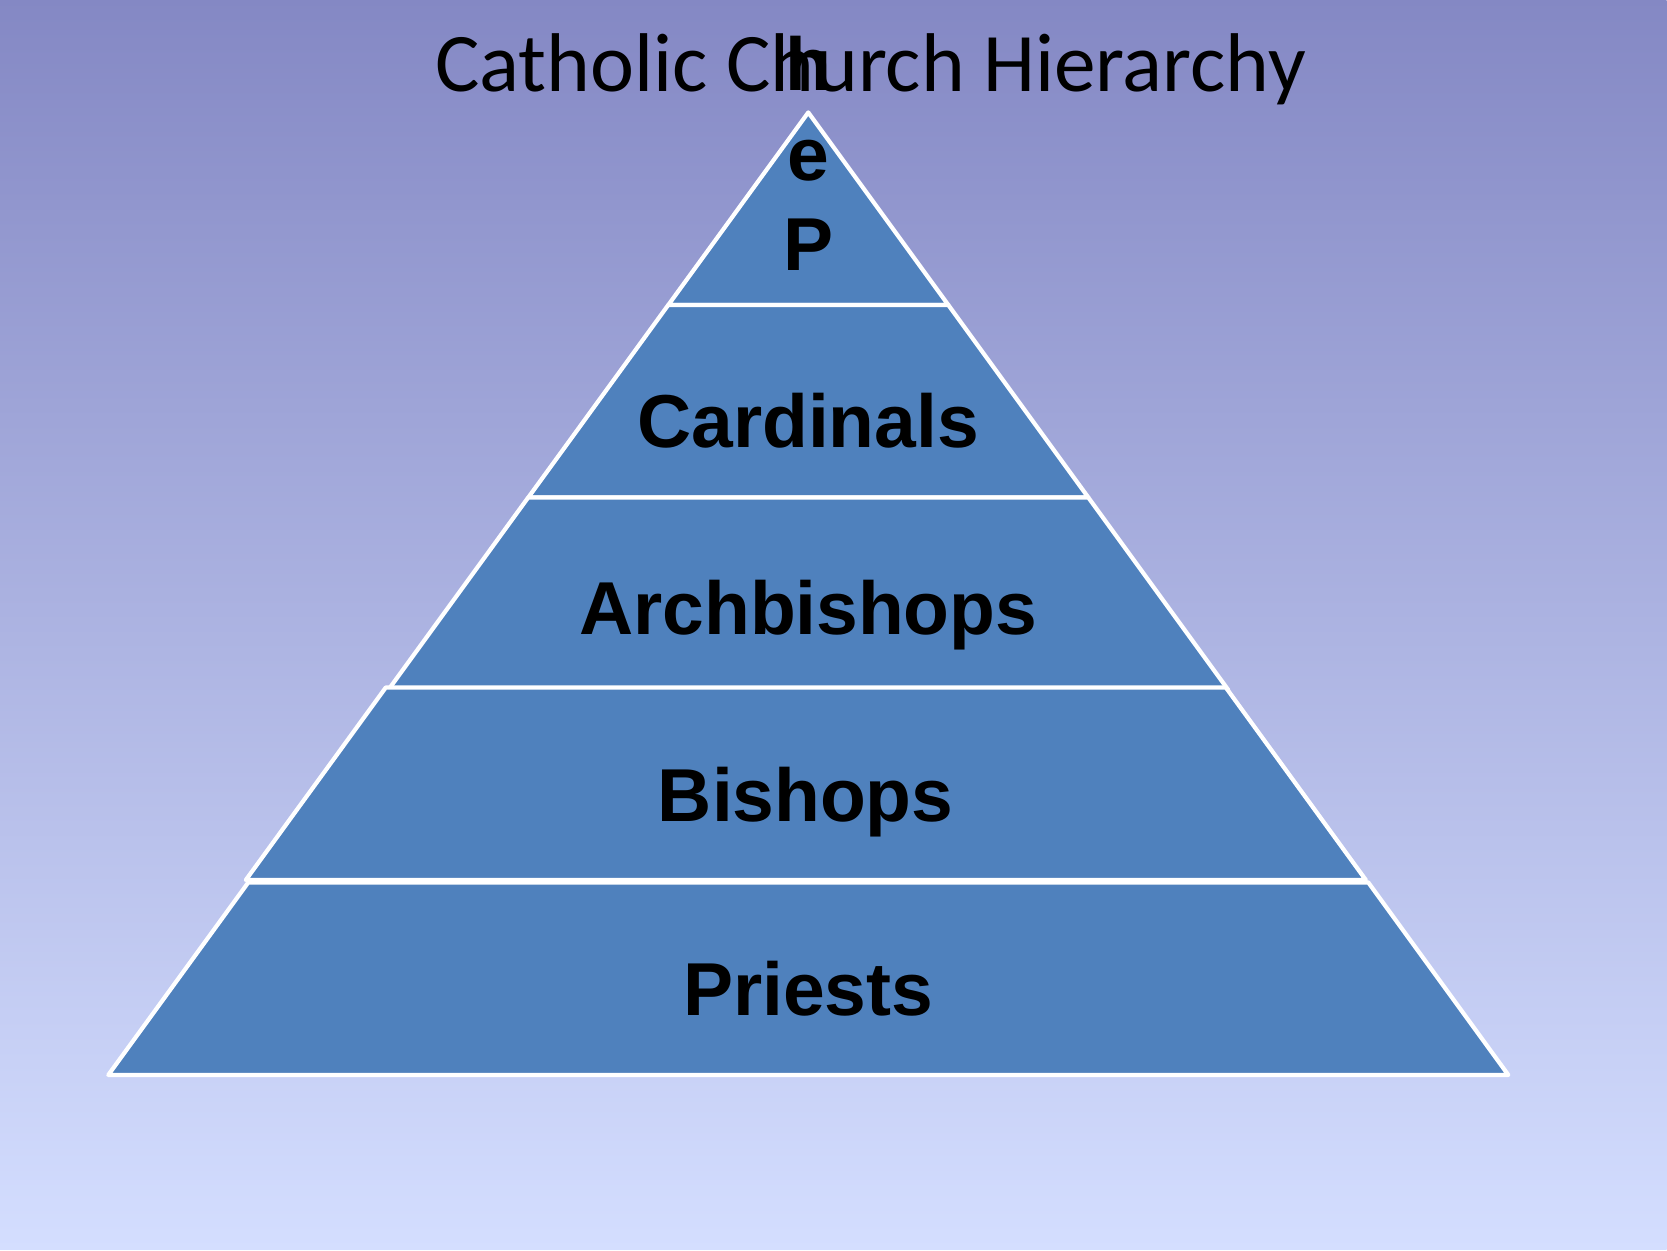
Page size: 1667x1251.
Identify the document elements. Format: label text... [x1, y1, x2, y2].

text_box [108, 112, 1509, 1076]
text_box Catholic Church Hierarchy [208, 1, 1534, 116]
